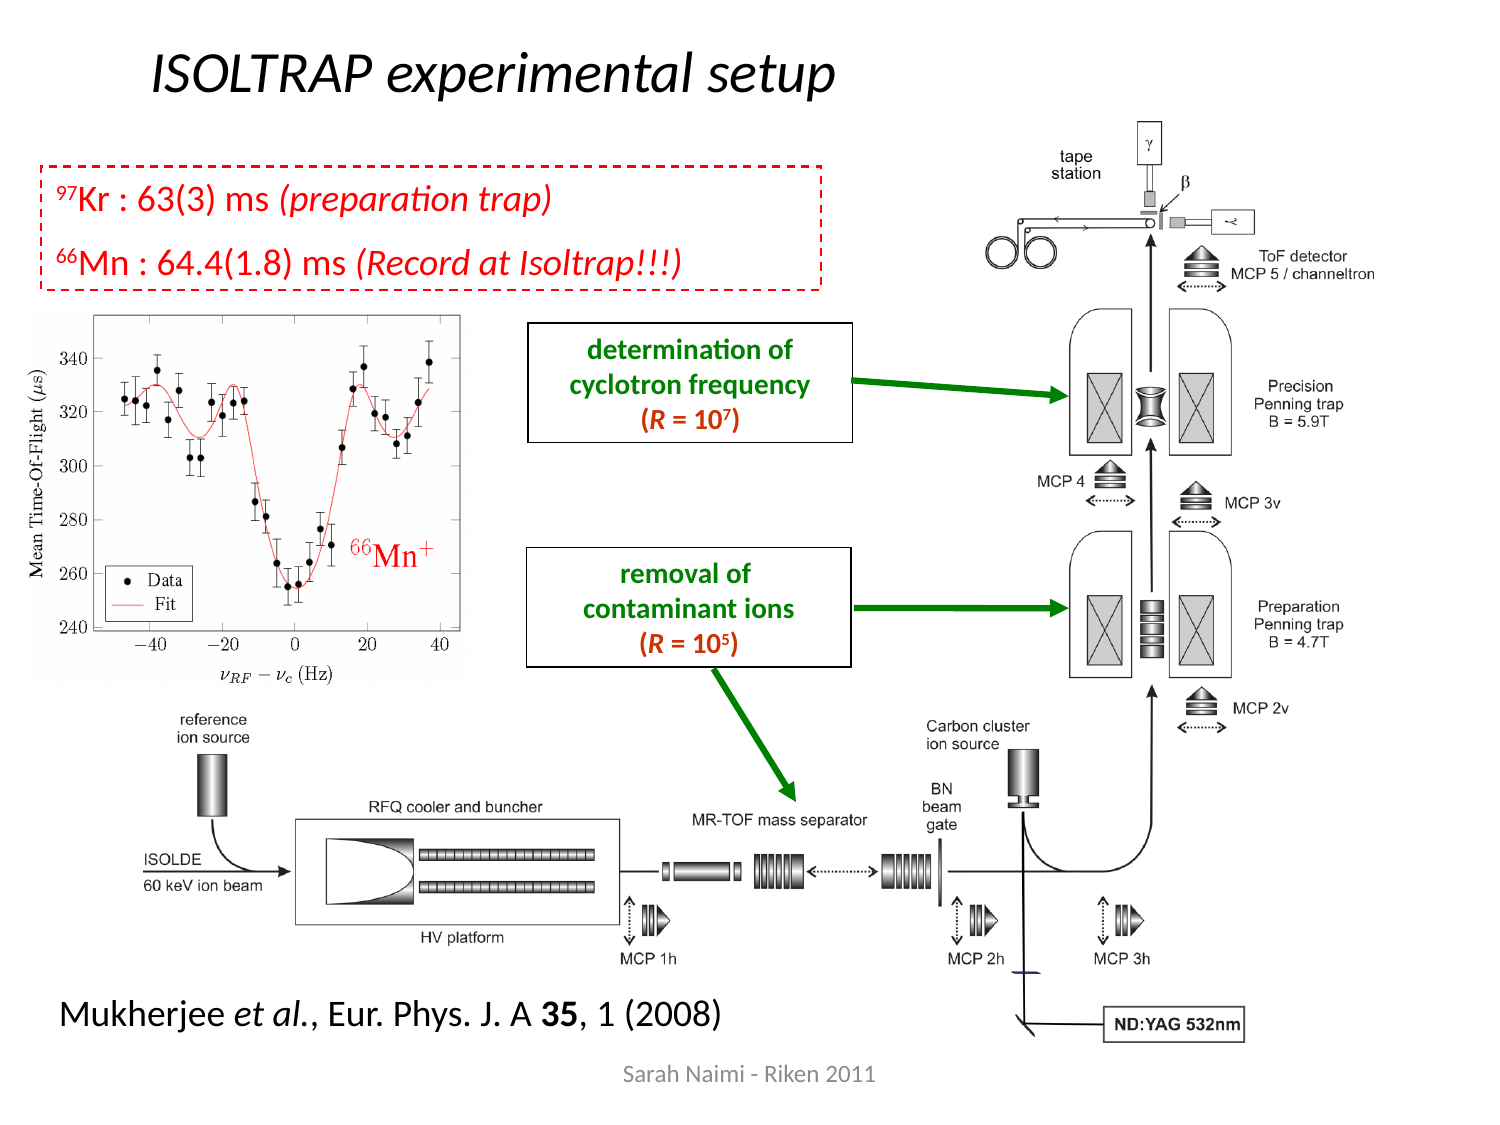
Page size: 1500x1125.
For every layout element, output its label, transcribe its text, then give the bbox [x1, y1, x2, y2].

title ISOLTRAP experimental setup [27, 8, 960, 131]
picture [26, 121, 1374, 1043]
footer Sarah Naimi - Riken 2011 [512, 1052, 988, 1103]
text_box 97Kr : 63(3) ms (preparation trap) 66Mn : 64.4(1.8) ms (Record at Isoltrap!!!) [41, 166, 138, 290]
text_box Mukherjee et al., Eur. Phys. J. A 35, 1 (2008) [43, 982, 138, 1042]
